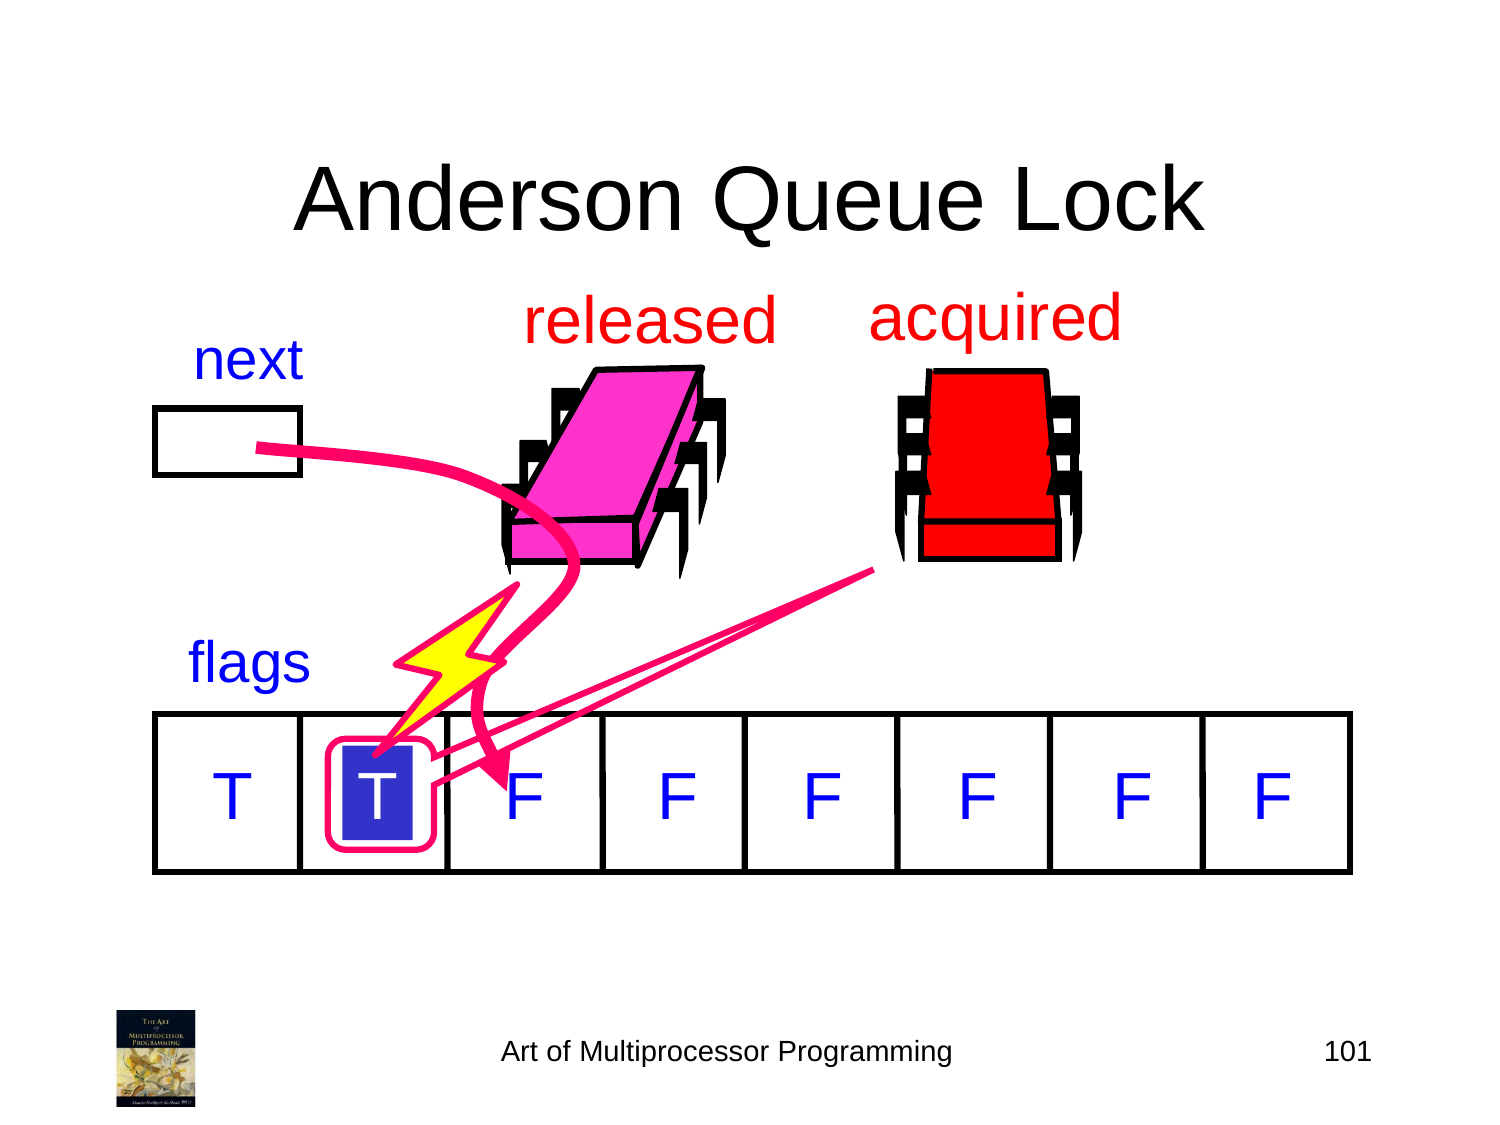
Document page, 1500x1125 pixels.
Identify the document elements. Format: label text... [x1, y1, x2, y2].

text_box [155, 713, 300, 872]
text_box [448, 713, 602, 872]
text_box T [197, 745, 268, 841]
text_box [301, 713, 447, 872]
slide_number 101 [1074, 1024, 1388, 1101]
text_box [502, 269, 800, 579]
text_box F [942, 745, 1013, 841]
text_box [255, 447, 513, 656]
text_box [849, 266, 1144, 562]
title Anderson Queue Lock [112, 99, 1388, 288]
text_box [155, 408, 300, 475]
text_box [327, 738, 483, 850]
text_box F [1237, 745, 1309, 841]
text_box next [178, 313, 319, 399]
text_box flags [173, 617, 327, 702]
text_box F [489, 745, 561, 841]
text_box [1051, 713, 1202, 872]
text_box [418, 671, 438, 686]
text_box [603, 713, 744, 872]
text_box [486, 571, 871, 756]
text_box [444, 679, 509, 792]
text_box [898, 713, 1050, 872]
text_box F [1097, 745, 1169, 841]
picture [107, 1010, 204, 1107]
text_box F [787, 745, 858, 841]
text_box [470, 586, 567, 659]
footer Art of Multiprocessor Programming [433, 1024, 1022, 1101]
text_box F [642, 745, 713, 841]
text_box [374, 586, 516, 756]
text_box [1203, 713, 1350, 872]
text_box [745, 713, 897, 872]
